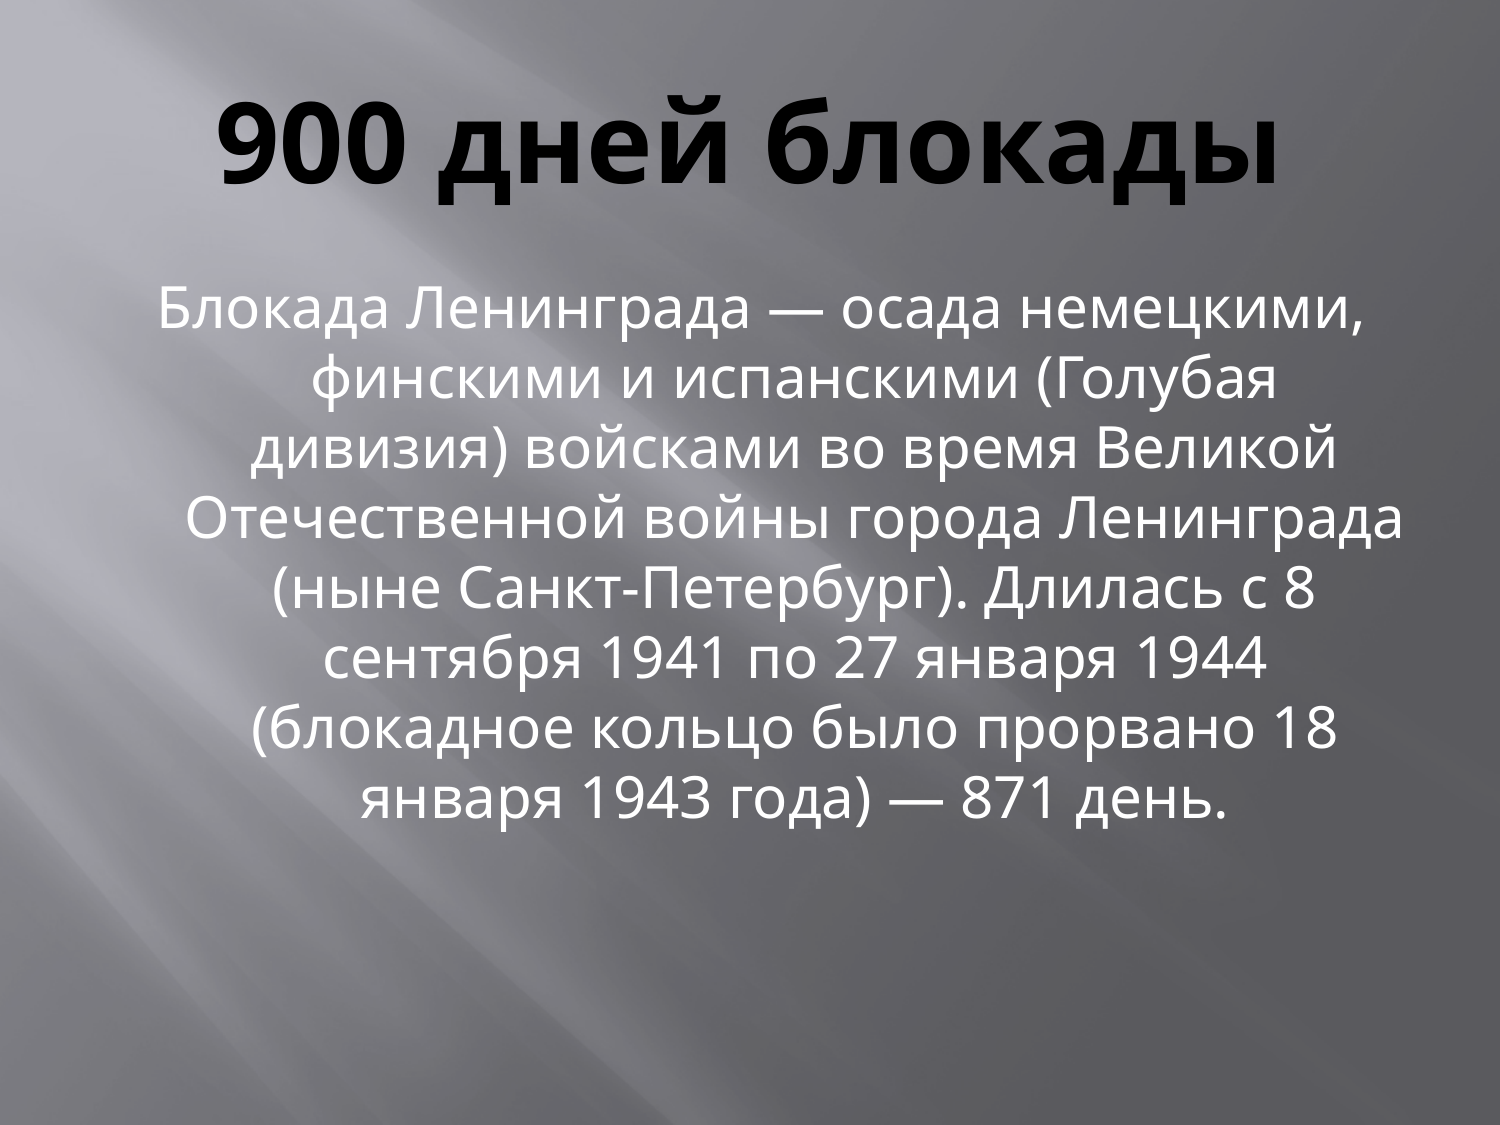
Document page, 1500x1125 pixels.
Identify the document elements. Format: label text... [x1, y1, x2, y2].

list Блокада Ленинграда — осада немецкими, финскими и испанскими (Голубая дивизия) войсками во время Великой Отечественной войны города Ленинграда (ныне Санкт-Петербург). Длилась с 8 сентября 1941 по 27 января 1944 (блокадное кольцо было прорвано 18 января 1943 года) — 871 день. [75, 262, 1425, 1035]
title 900 дней блокады [75, 45, 1425, 233]
